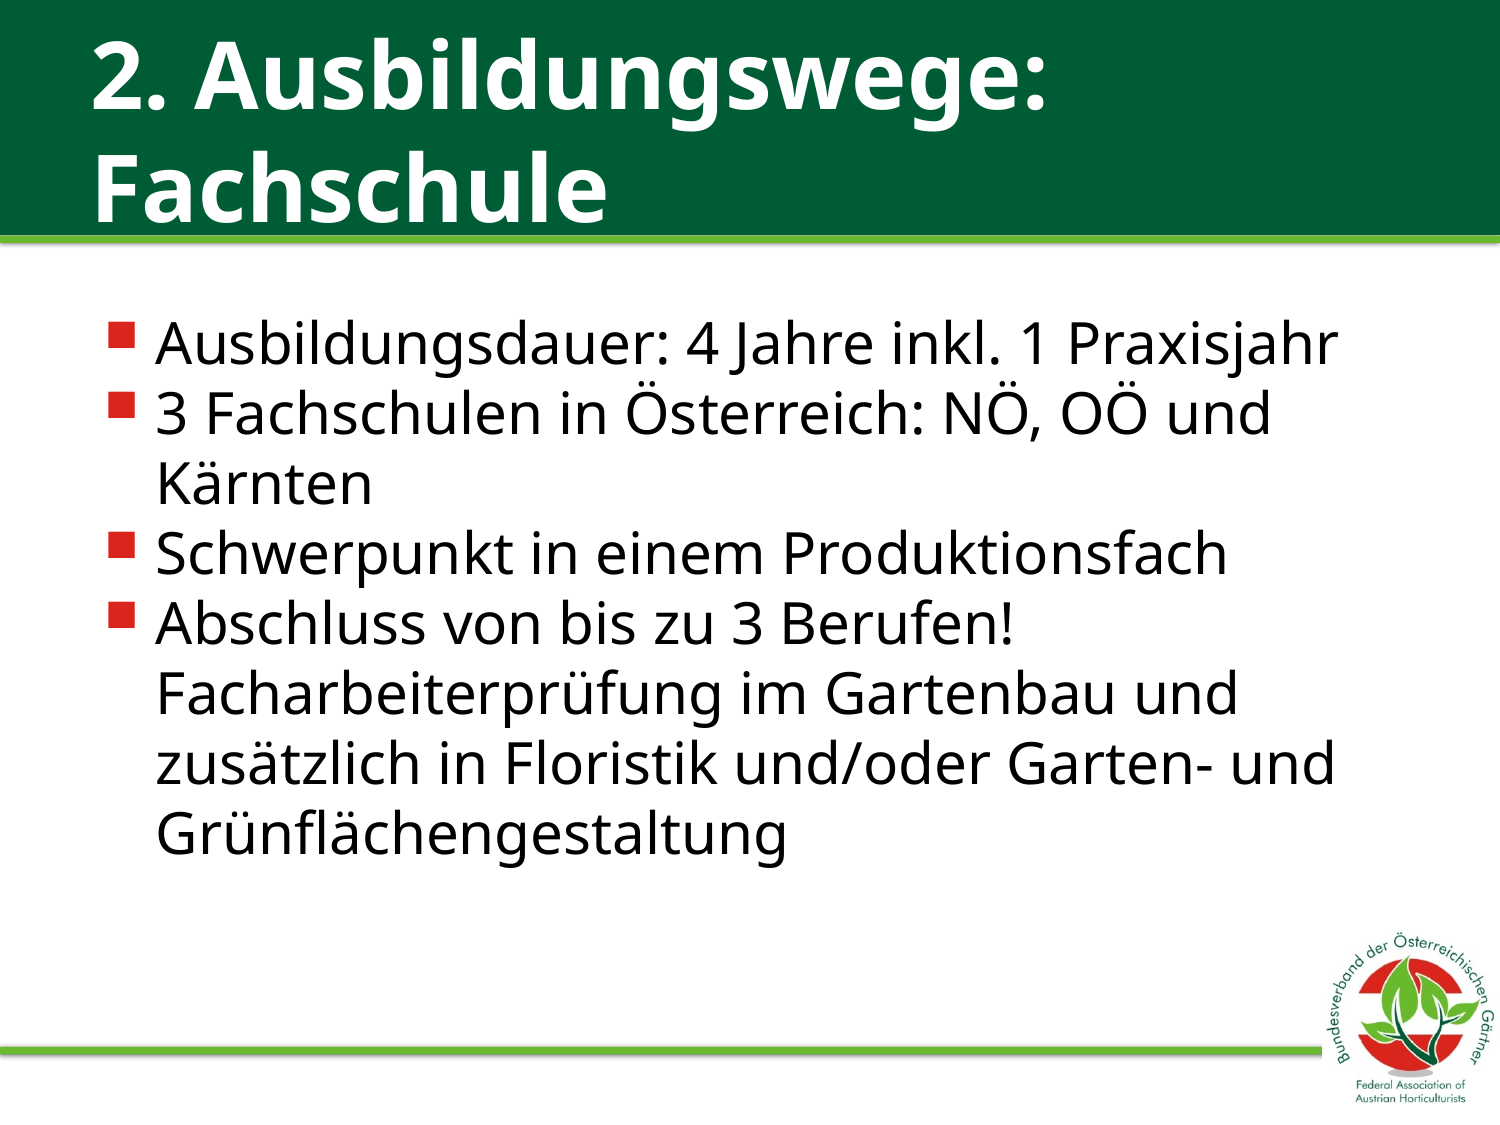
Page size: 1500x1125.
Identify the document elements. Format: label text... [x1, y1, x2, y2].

list Ausbildungsdauer: 4 Jahre inkl. 1 Praxisjahr 3 Fachschulen in Österreich: NÖ, OÖ und Kärnten Schwerpunkt in einem Produktionsfach Abschluss von bis zu 3 Berufen! Facharbeiterprüfung im Gartenbau und zusätzlich in Floristik und/oder Garten- und Grünflächengestaltung [75, 291, 1425, 1050]
picture [1322, 928, 1500, 1106]
title 2. Ausbildungswege: Fachschule [75, 25, 1425, 231]
